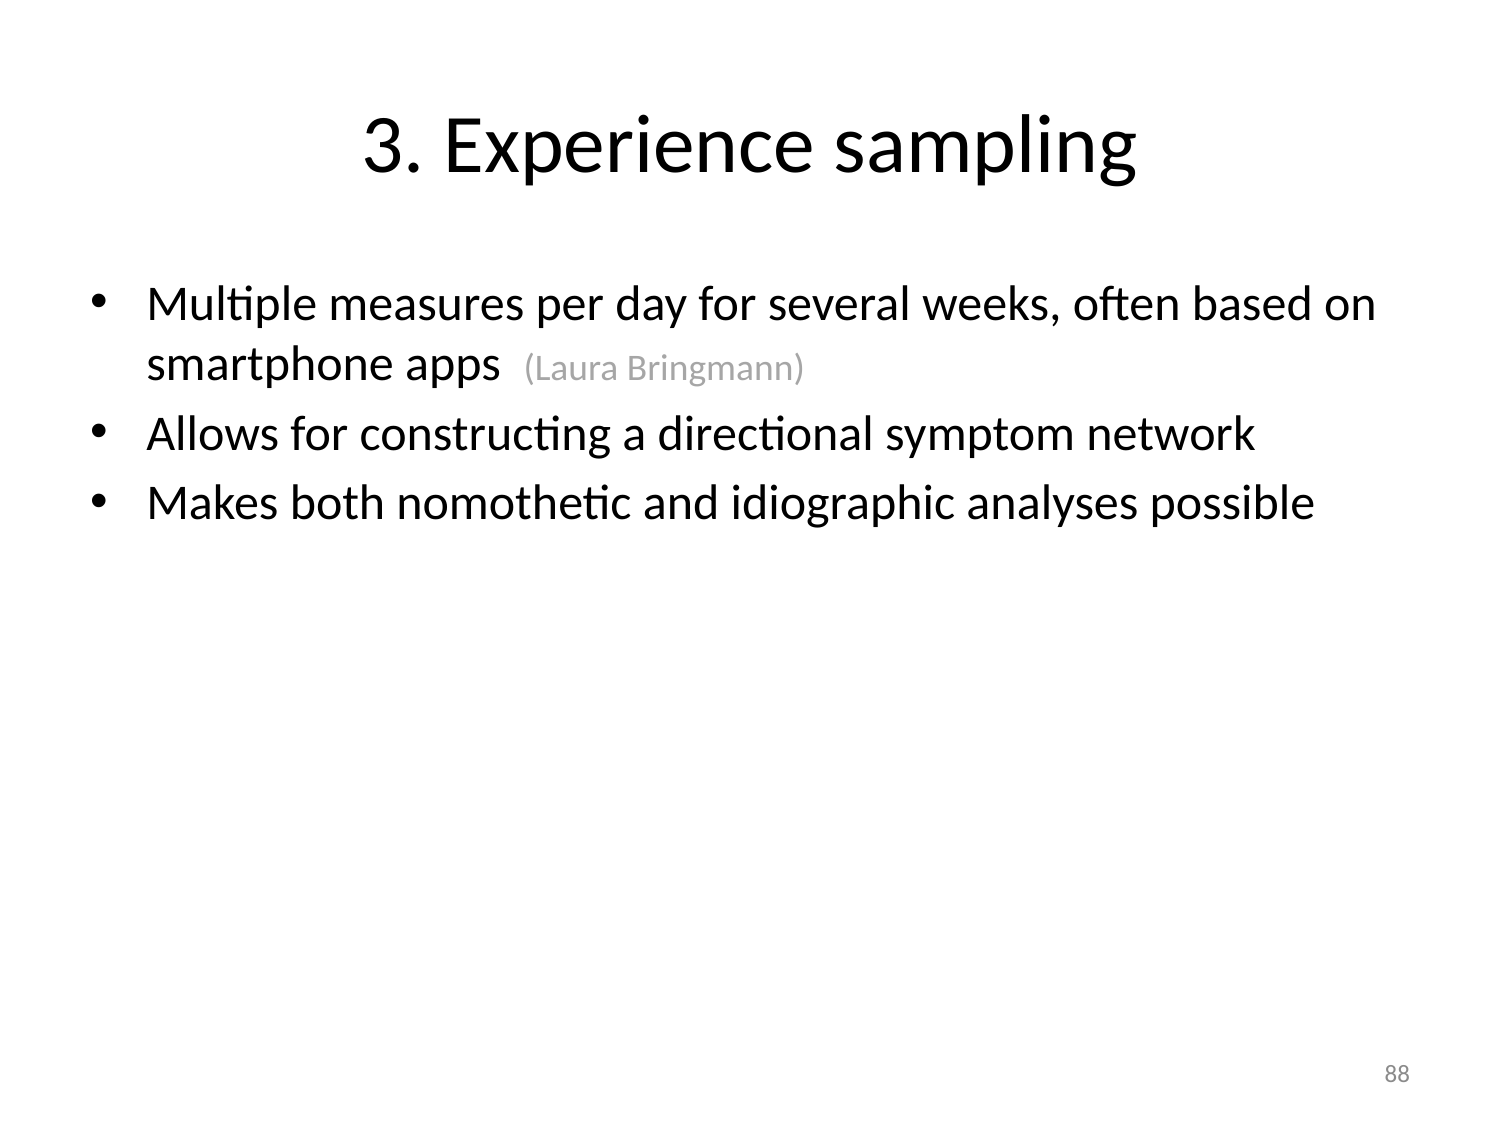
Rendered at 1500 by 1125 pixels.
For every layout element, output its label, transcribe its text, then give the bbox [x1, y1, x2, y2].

slide_number 88 [1074, 1042, 1425, 1103]
title 3. Experience sampling [75, 45, 1425, 233]
list Multiple measures per day for several weeks, often based on smartphone apps (Laura Bringmann) Allows for constructing a directional symptom network Makes both nomothetic and idiographic analyses possible [75, 262, 1425, 1005]
